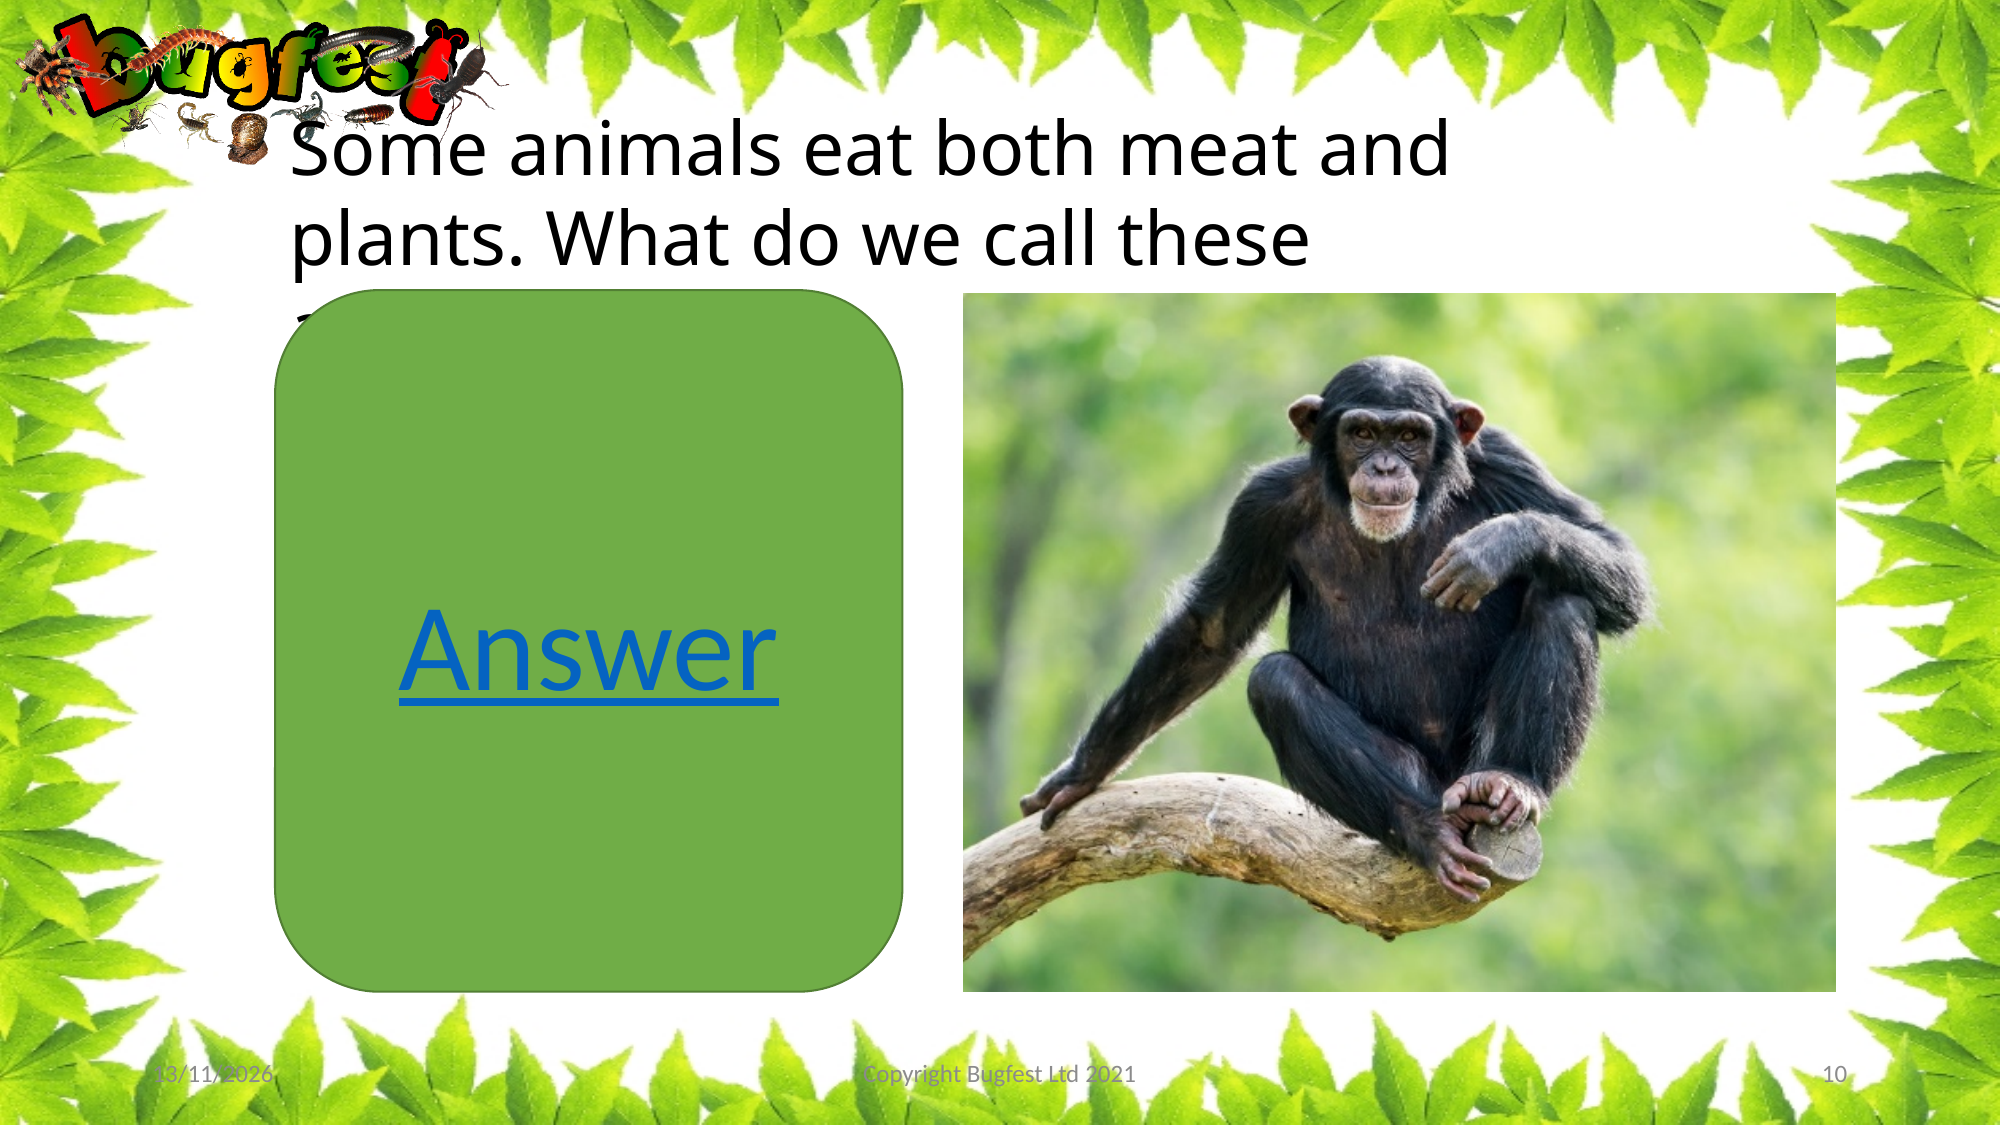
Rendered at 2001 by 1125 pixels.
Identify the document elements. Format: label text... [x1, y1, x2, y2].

slide_number 10 [1412, 1042, 1863, 1103]
text_box Answer [323, 557, 855, 723]
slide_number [137, 1042, 588, 1103]
text_box [273, 289, 904, 993]
footer Copyright Bugfest Ltd 2021 [662, 1042, 1338, 1103]
picture [0, 0, 2000, 1125]
text_box Some animals eat both meat and plants. What do we call these animals? [275, 93, 1646, 378]
